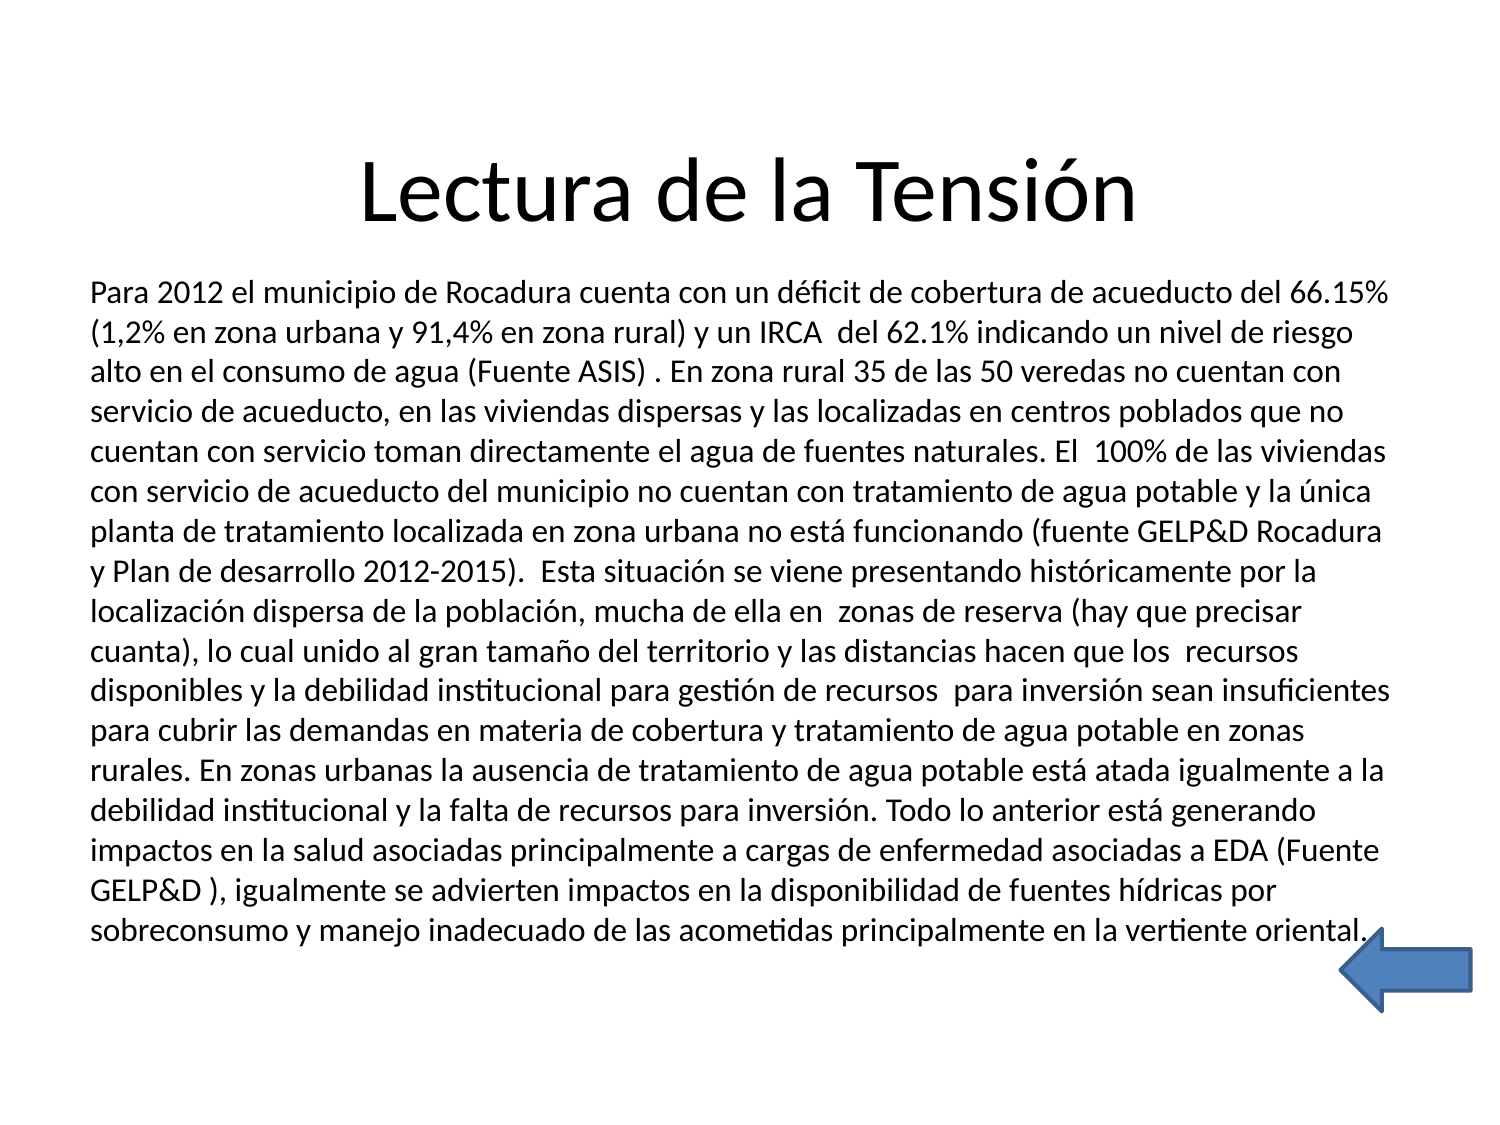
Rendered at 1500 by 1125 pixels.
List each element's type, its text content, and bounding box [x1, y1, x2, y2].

text_box [1338, 926, 1473, 1014]
title Lectura de la Tensión [75, 103, 1425, 262]
list Para 2012 el municipio de Rocadura cuenta con un déficit de cobertura de acueducto del 66.15% (1,2% en zona urbana y 91,4% en zona rural) y un IRCA del 62.1% indicando un nivel de riesgo alto en el consumo de agua (Fuente ASIS) . En zona rural 35 de las 50 veredas no cuentan con servicio de acueducto, en las viviendas dispersas y las localizadas en centros poblados que no cuentan con servicio toman directamente el agua de fuentes naturales. El 100% de las viviendas con servicio de acueducto del municipio no cuentan con tratamiento de agua potable y la única planta de tratamiento localizada en zona urbana no está funcionando (fuente GELP&D Rocadura y Plan de desarrollo 2012-2015). Esta situación se viene presentando históricamente por la localización dispersa de la población, mucha de ella en zonas de reserva (hay que precisar cuanta), lo cual unido al gran tamaño del territorio y las distancias hacen que los recursos disponibles y la debilidad institucional para gestión de recursos para inversión sean insuficientes para cubrir las demandas en materia de cobertura y tratamiento de agua potable en zonas rurales. En zonas urbanas la ausencia de tratamiento de agua potable está atada igualmente a la debilidad institucional y la falta de recursos para inversión. Todo lo anterior está generando impactos en la salud asociadas principalmente a cargas de enfermedad asociadas a EDA (Fuente GELP&D ), igualmente se advierten impactos en la disponibilidad de fuentes hídricas por sobreconsumo y manejo inadecuado de las acometidas principalmente en la vertiente oriental. [75, 262, 1425, 1005]
